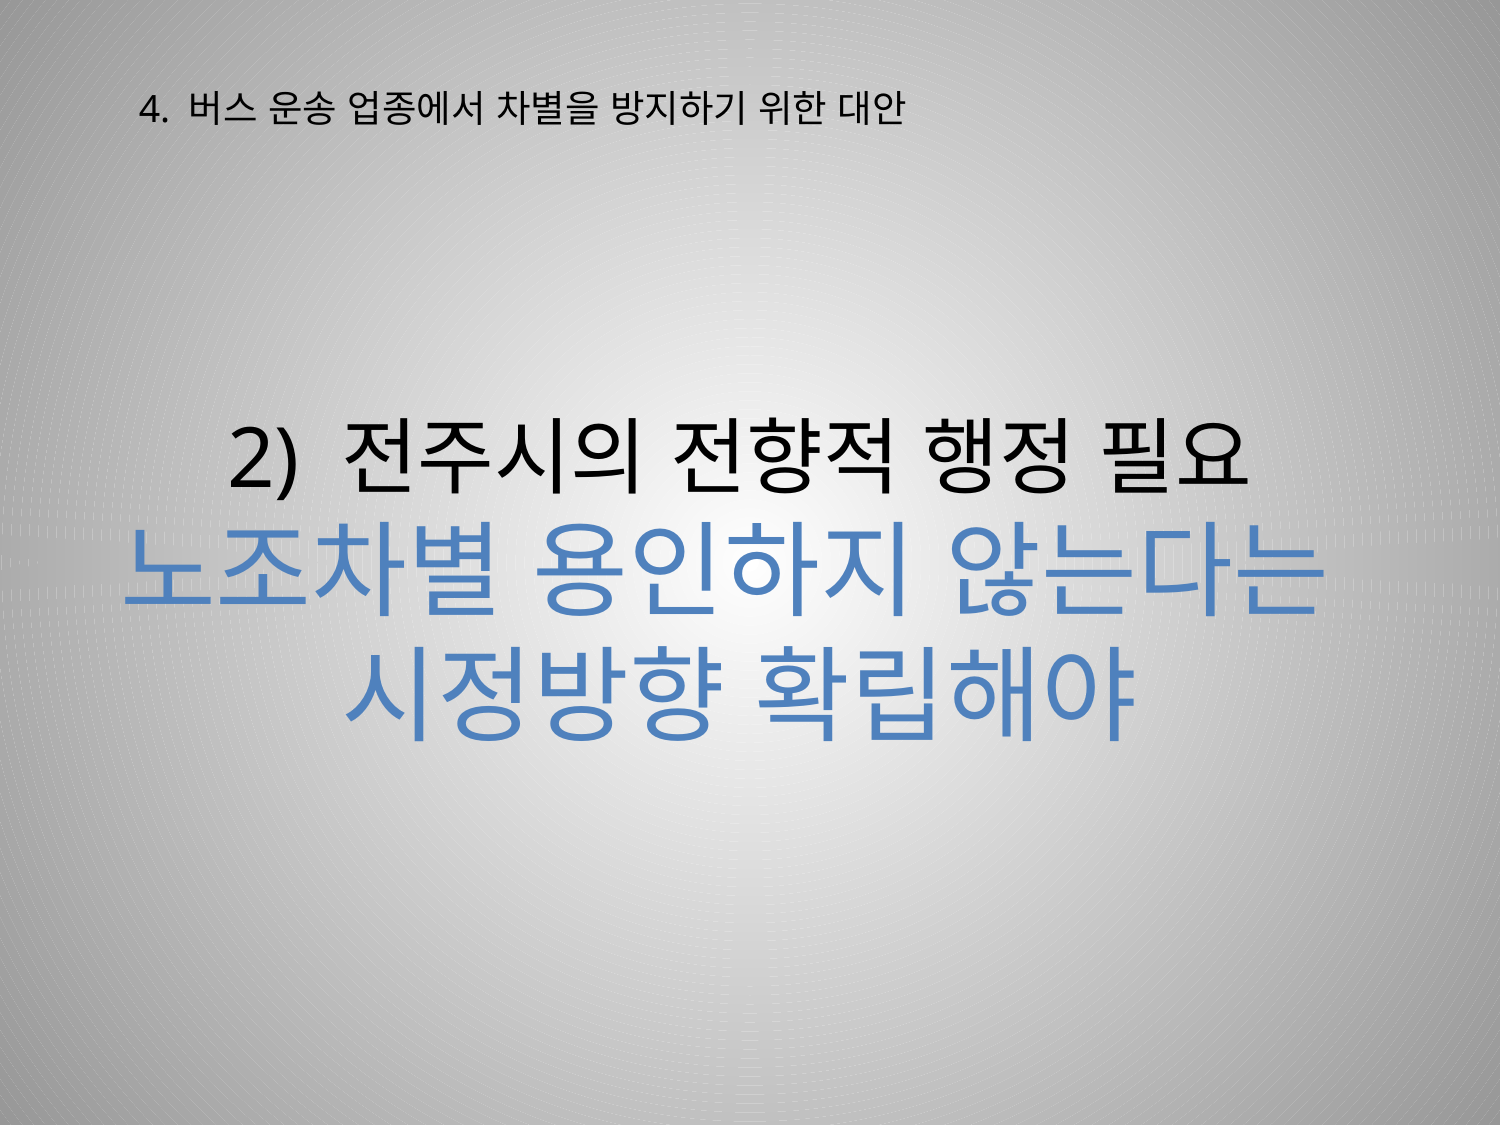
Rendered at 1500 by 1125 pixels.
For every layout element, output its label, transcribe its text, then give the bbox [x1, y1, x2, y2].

title 2) 전주시의 전향적 행정 필요 노조차별 용인하지 않는다는 시정방향 확립해야 [41, 160, 1439, 998]
text_box 4. 버스 운송 업종에서 차별을 방지하기 위한 대안 [123, 78, 1388, 138]
